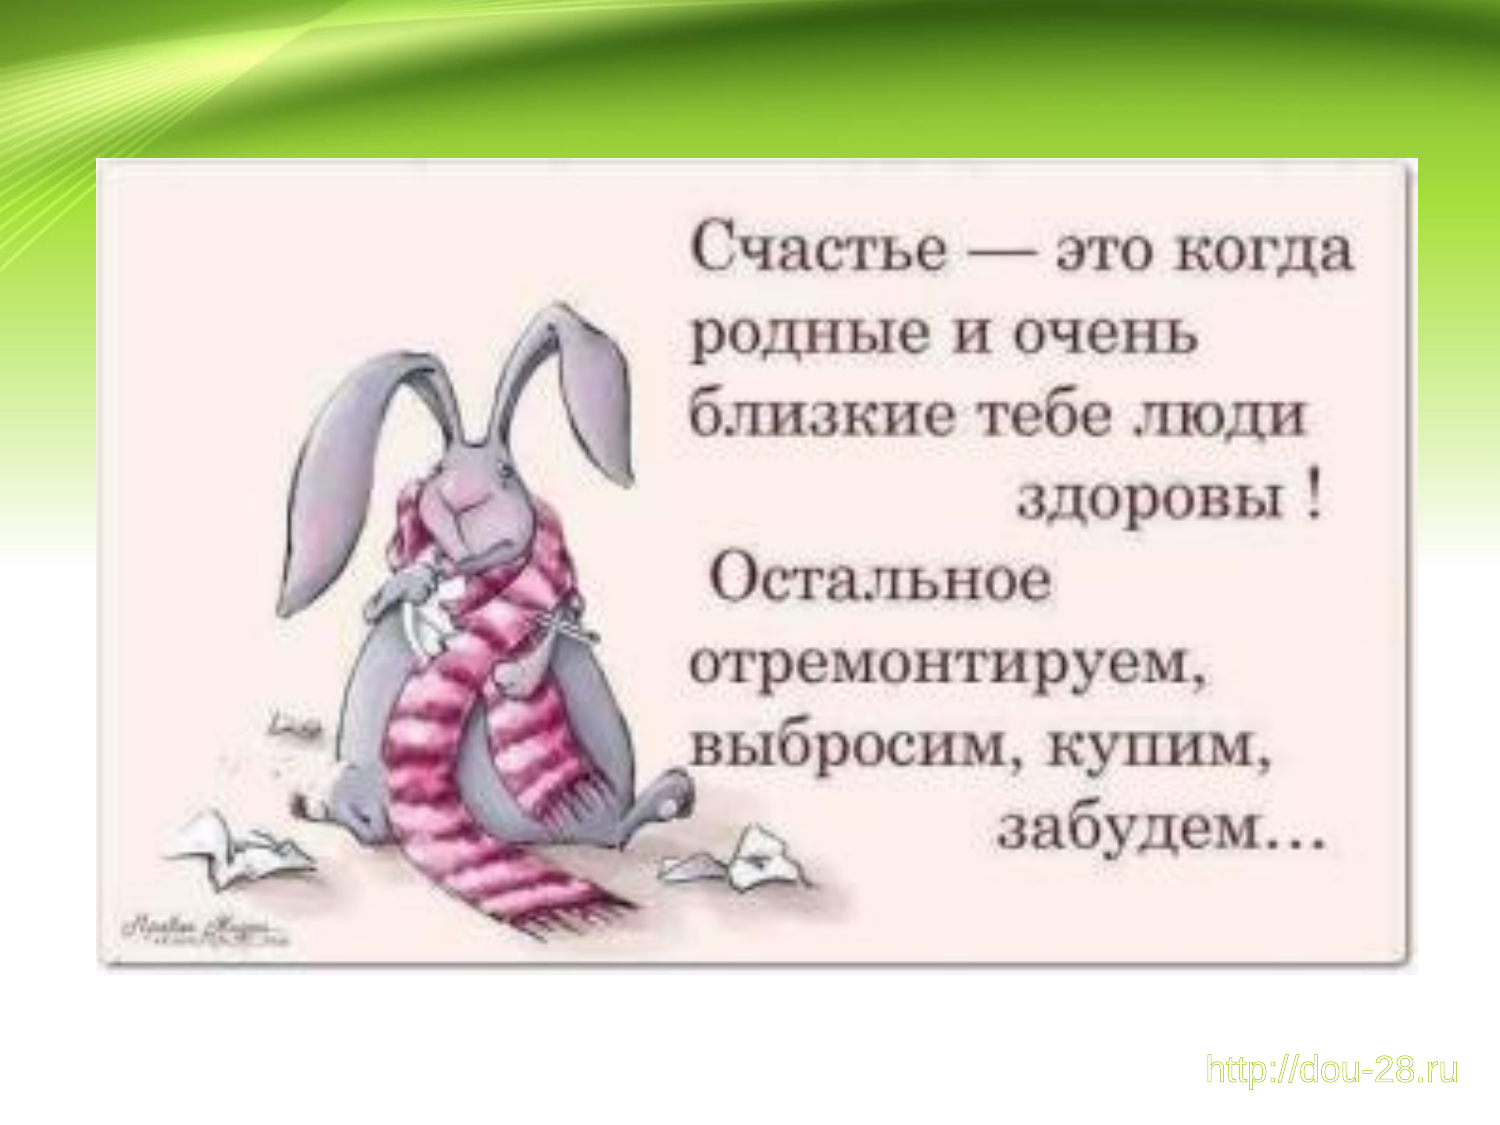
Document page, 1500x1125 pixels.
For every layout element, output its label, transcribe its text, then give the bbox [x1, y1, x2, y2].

picture [0, 0, 1500, 1125]
text_box http://dou-28.ru [1190, 1036, 1475, 1097]
